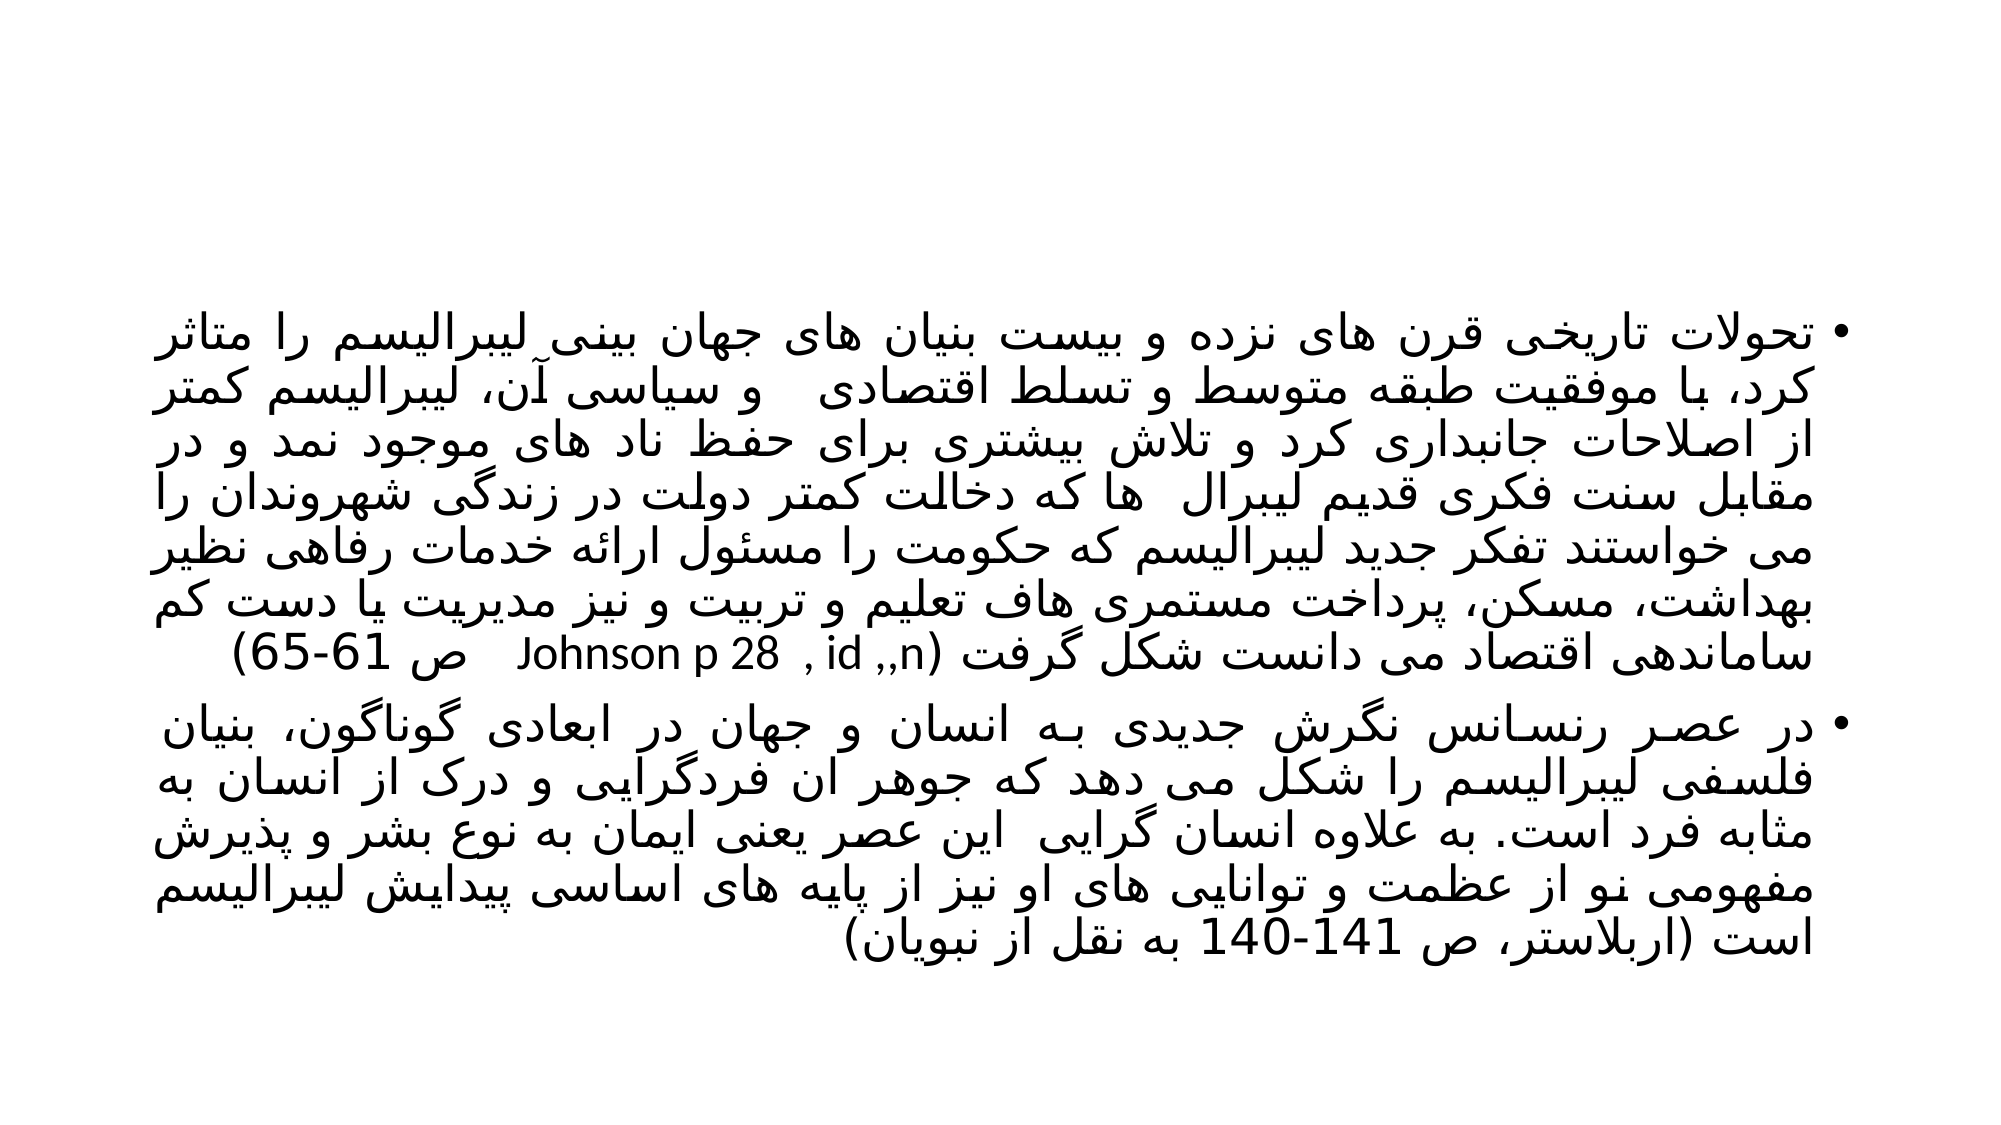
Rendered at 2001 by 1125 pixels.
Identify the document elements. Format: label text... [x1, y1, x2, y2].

list تحولات تاریخی قرن های نزده و بیست بنیان های جهان بینی لیبرالیسم را متاثر کرد، با موفقیت طبقه متوسط و تسلط اقتصادی و سیاسی آن، لیبرالیسم کمتر از اصلاحات جانبداری کرد و تلاش بیشتری برای حفظ ناد های موجود نمد و در مقابل سنت فکری قدیم لیبرال ها که دخالت کمتر دولت در زندگی شهروندان را می خواستند تفکر جدید لیبرالیسم که حکومت را مسئول ارائه خدمات رفاهی نظیر بهداشت، مسکن، پرداخت مستمری هاف تعلیم و تربیت و نیز مدیریت یا دست کم ساماندهی اقتصاد می دانست شکل گرفت (Johnson p 28 , id ,,n ص 61-65) در عصر رنسانس نگرش جدیدی به انسان و جهان در ابعادی گوناگون، بنیان فلسفی لیبرالیسم را شکل می دهد که جوهر ان فردگرایی و درک از انسان به مثابه فرد است. به علاوه انسان گرایی این عصر یعنی ایمان به نوع بشر و پذیرش مفهومی نو از عظمت و توانایی های او نیز از پایه های اساسی پیدایش لیبرالیسم است (اربلاستر، ص 141-140 به نقل از نبویان) [137, 299, 1863, 1014]
